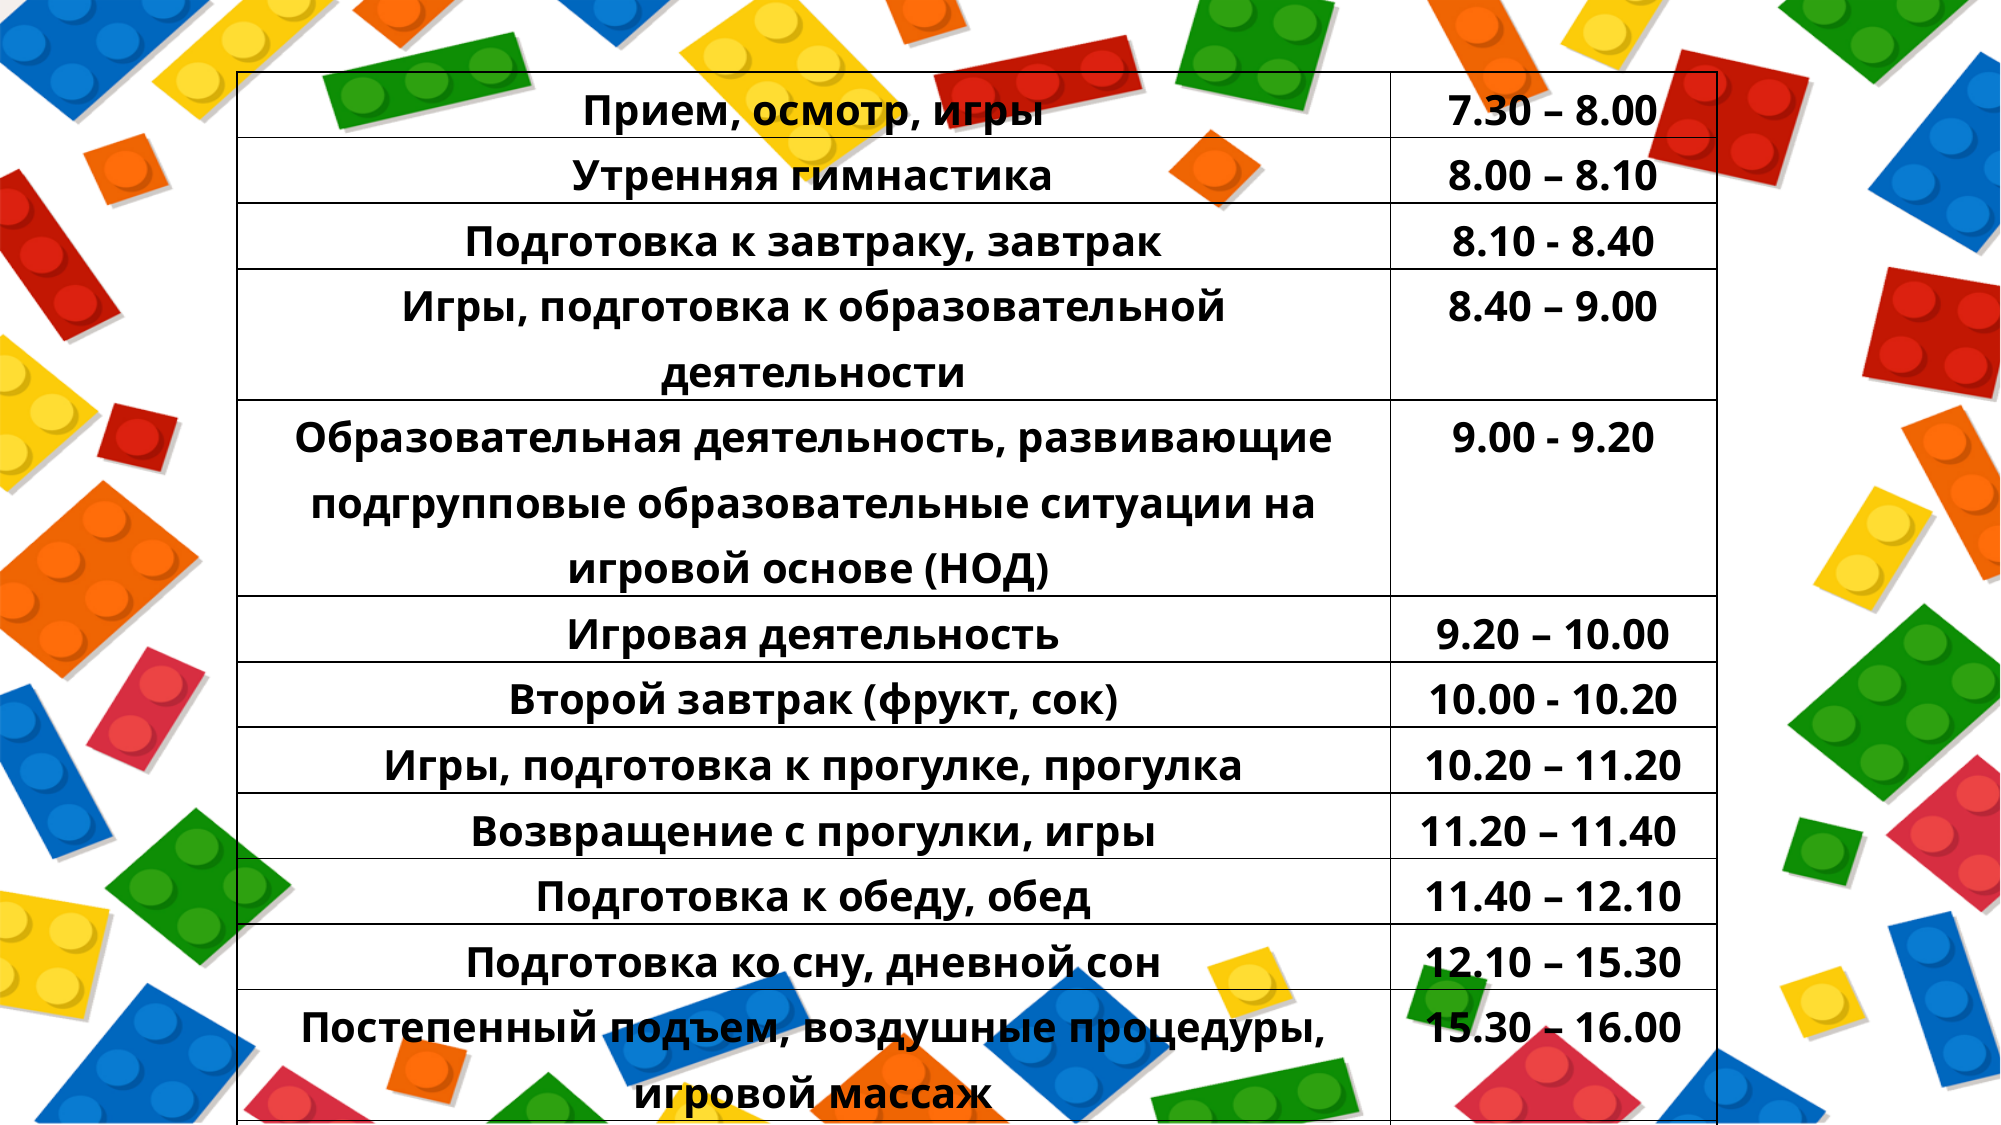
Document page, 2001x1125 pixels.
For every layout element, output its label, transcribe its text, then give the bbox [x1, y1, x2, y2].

table_header Прием, осмотр, игры [238, 73, 1390, 137]
table_cell Игровая деятельность [238, 597, 1390, 661]
table_cell 8.00 – 8.10 [1391, 138, 1716, 202]
table_cell 9.20 – 10.00 [1391, 597, 1716, 661]
table_cell Игры, подготовка к образовательной деятельности [238, 270, 1390, 399]
table_cell Игры, подготовка к прогулке, прогулка [238, 728, 1390, 792]
table_cell Подготовка к завтраку, завтрак [238, 204, 1390, 268]
table_cell Второй завтрак (фрукт, сок) [238, 663, 1390, 726]
table_cell Возвращение с прогулки, игры [238, 794, 1390, 858]
table_cell 8.10 - 8.40 [1391, 204, 1716, 268]
picture [0, 0, 2001, 1125]
table_cell Утренняя гимнастика [238, 138, 1390, 202]
table_cell 11.40 – 12.10 [1391, 859, 1716, 923]
table_cell 12.10 – 15.30 [1391, 925, 1716, 989]
table_cell 15.30 – 16.00 [1391, 990, 1716, 1120]
table_cell 9.00 - 9.20 [1391, 401, 1716, 595]
table_cell Подготовка ко сну, дневной сон [238, 925, 1390, 989]
table_cell 16.00 – 16.30 [1391, 1121, 1716, 1125]
table_cell 8.40 – 9.00 [1391, 270, 1716, 399]
table_cell Полдник [238, 1121, 1390, 1125]
table_cell Постепенный подъем, воздушные процедуры, игровой массаж [238, 990, 1390, 1120]
table_cell Подготовка к обеду, обед [238, 859, 1390, 923]
table_header 7.30 – 8.00 [1391, 73, 1716, 137]
table_cell 10.20 – 11.20 [1391, 728, 1716, 792]
table_cell 11.20 – 11.40 [1391, 794, 1716, 858]
table_cell 10.00 - 10.20 [1391, 663, 1716, 726]
table_cell Образовательная деятельность, развивающие подгрупповые образовательные ситуации на игровой основе (НОД) [238, 401, 1390, 595]
